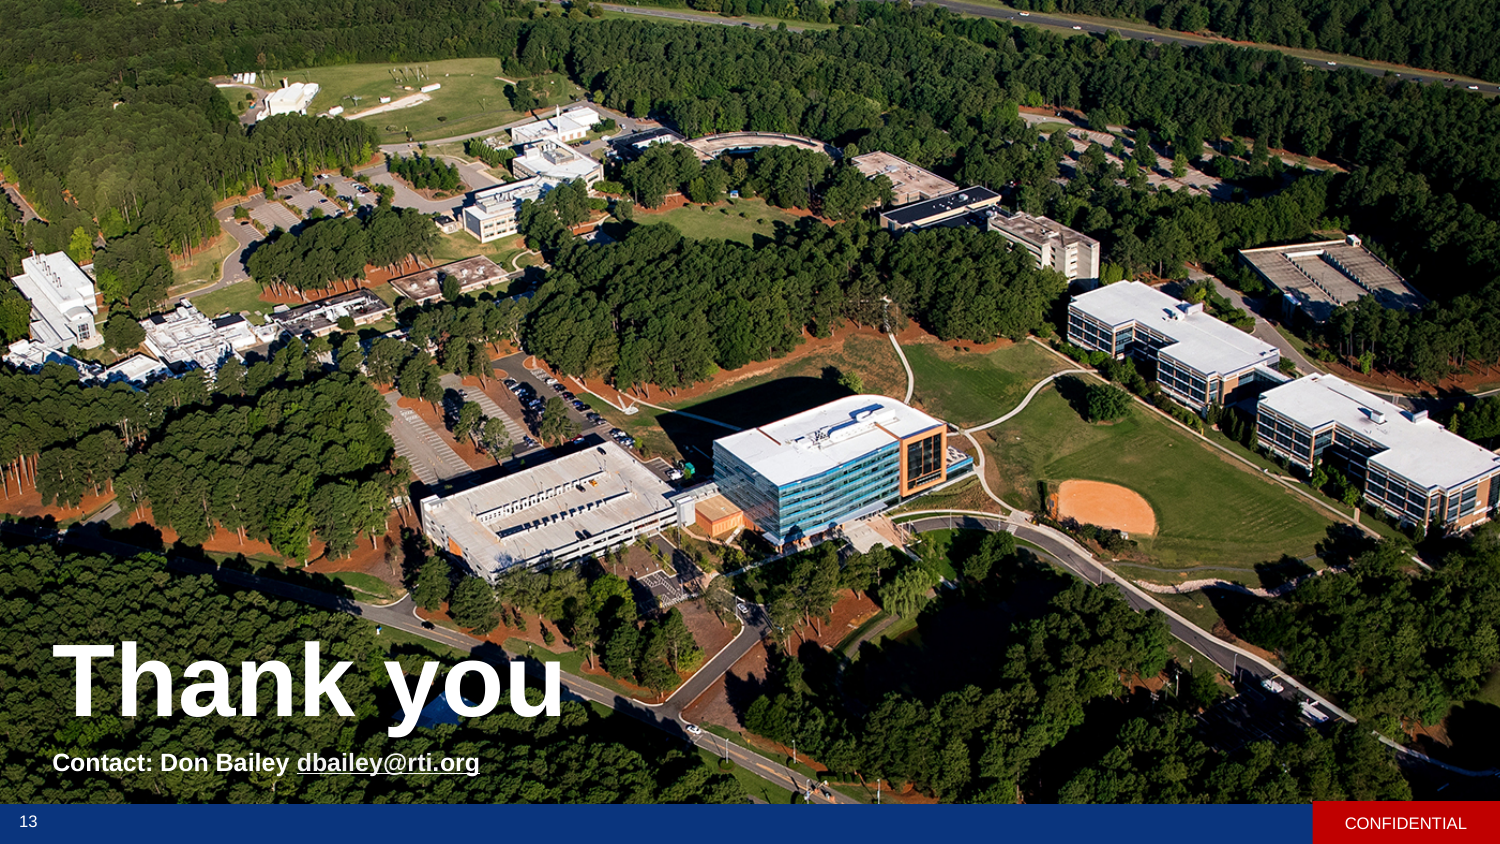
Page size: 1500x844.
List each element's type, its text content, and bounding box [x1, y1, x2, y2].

picture [0, 0, 1500, 804]
slide_number 13 [0, 813, 57, 839]
footer CONFIDENTIAL [1312, 812, 1500, 844]
